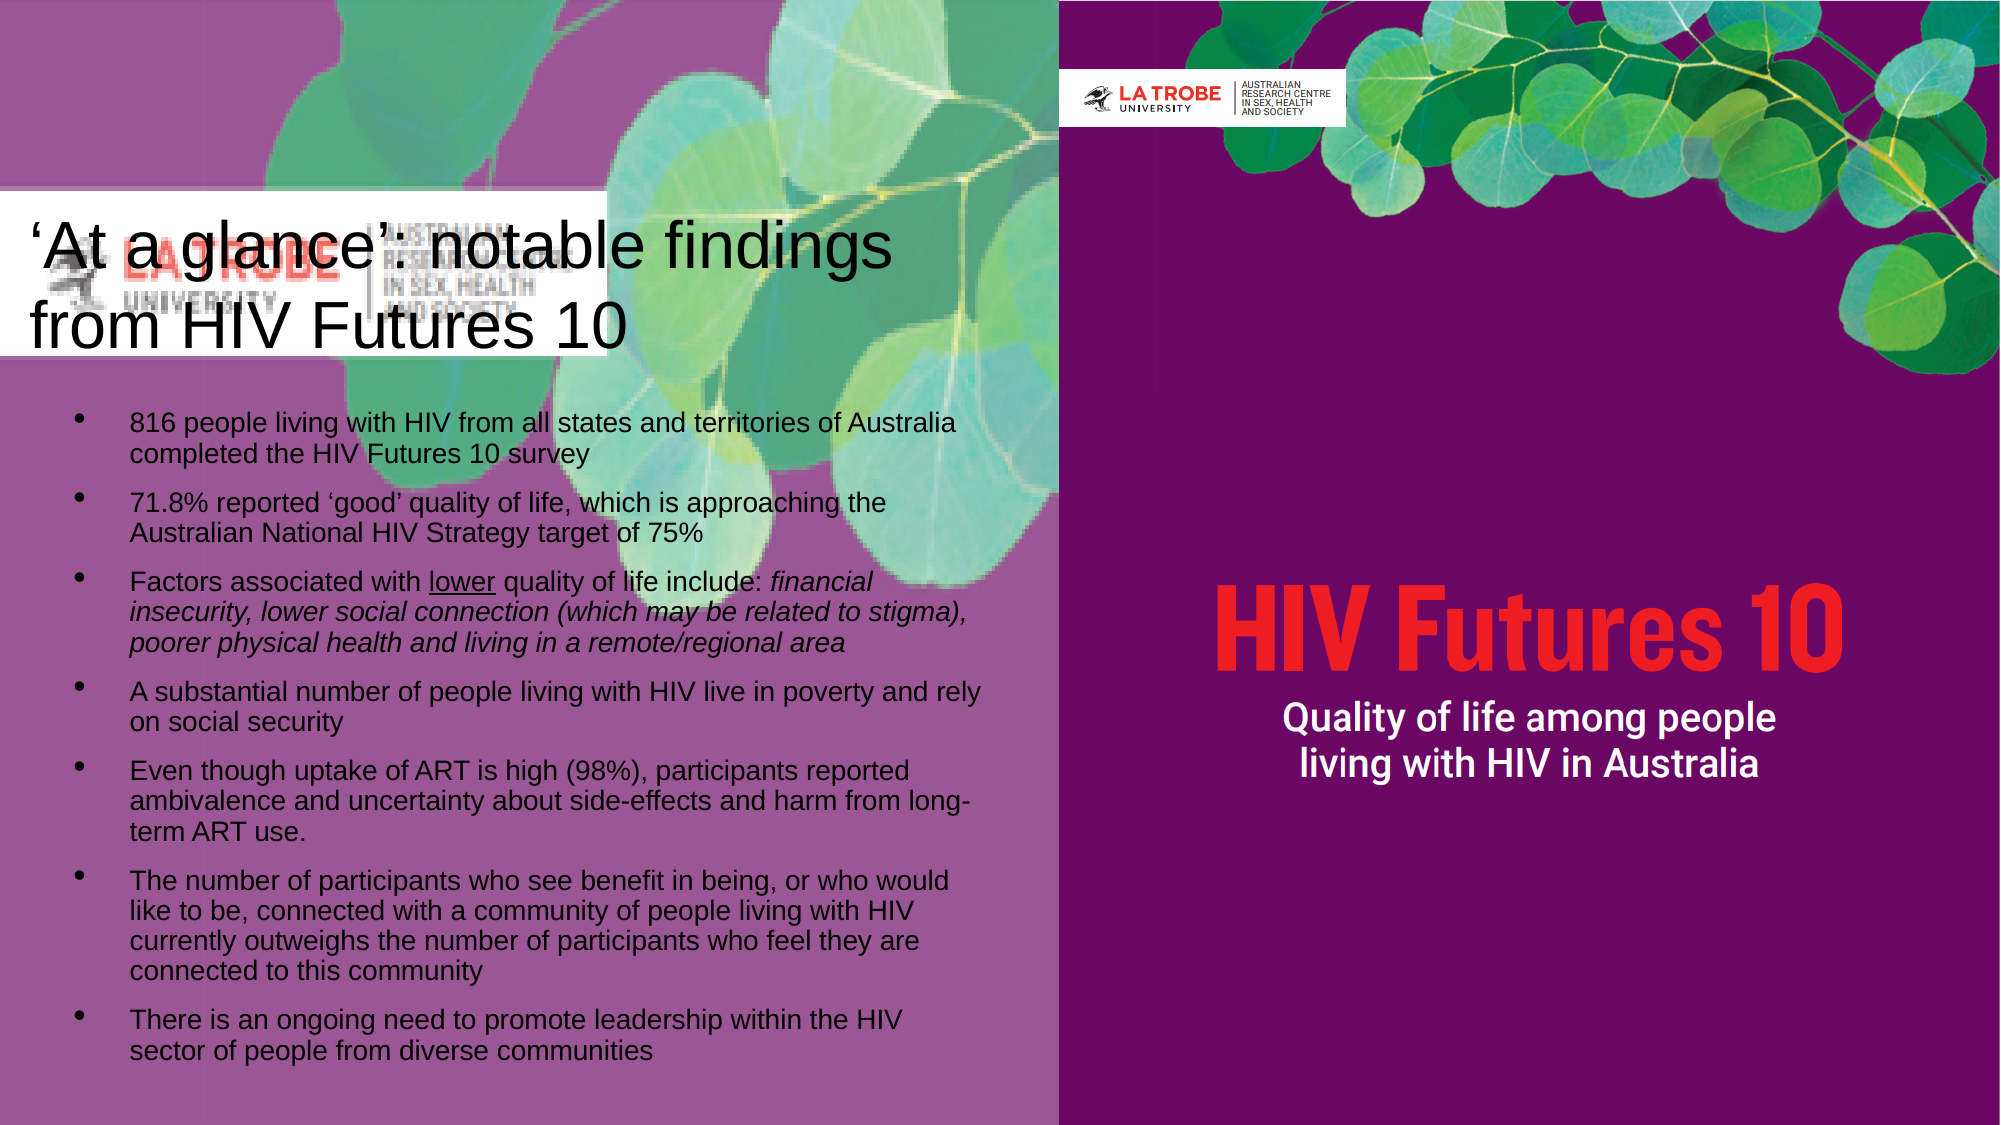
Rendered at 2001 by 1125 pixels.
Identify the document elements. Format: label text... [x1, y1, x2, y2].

list 816 people living with HIV from all states and territories of Australia completed the HIV Futures 10 survey 71.8% reported ‘good’ quality of life, which is approaching the Australian National HIV Strategy target of 75% Factors associated with lower quality of life include: financial insecurity, lower social connection (which may be related to stigma), poorer physical health and living in a remote/regional area A substantial number of people living with HIV live in poverty and rely on social security Even though uptake of ART is high (98%), participants reported ambivalence and uncertainty about side-effects and harm from long-term ART use. The number of participants who see benefit in being, or who would like to be, connected with a community of people living with HIV currently outweighs the number of participants who feel they are connected to this community There is an ongoing need to promote leadership within the HIV sector of people from diverse communities [59, 401, 1000, 1085]
text_box ‘At a glance’: notable findings from HIV Futures 10 [14, 253, 941, 450]
picture [1059, 0, 2000, 1125]
